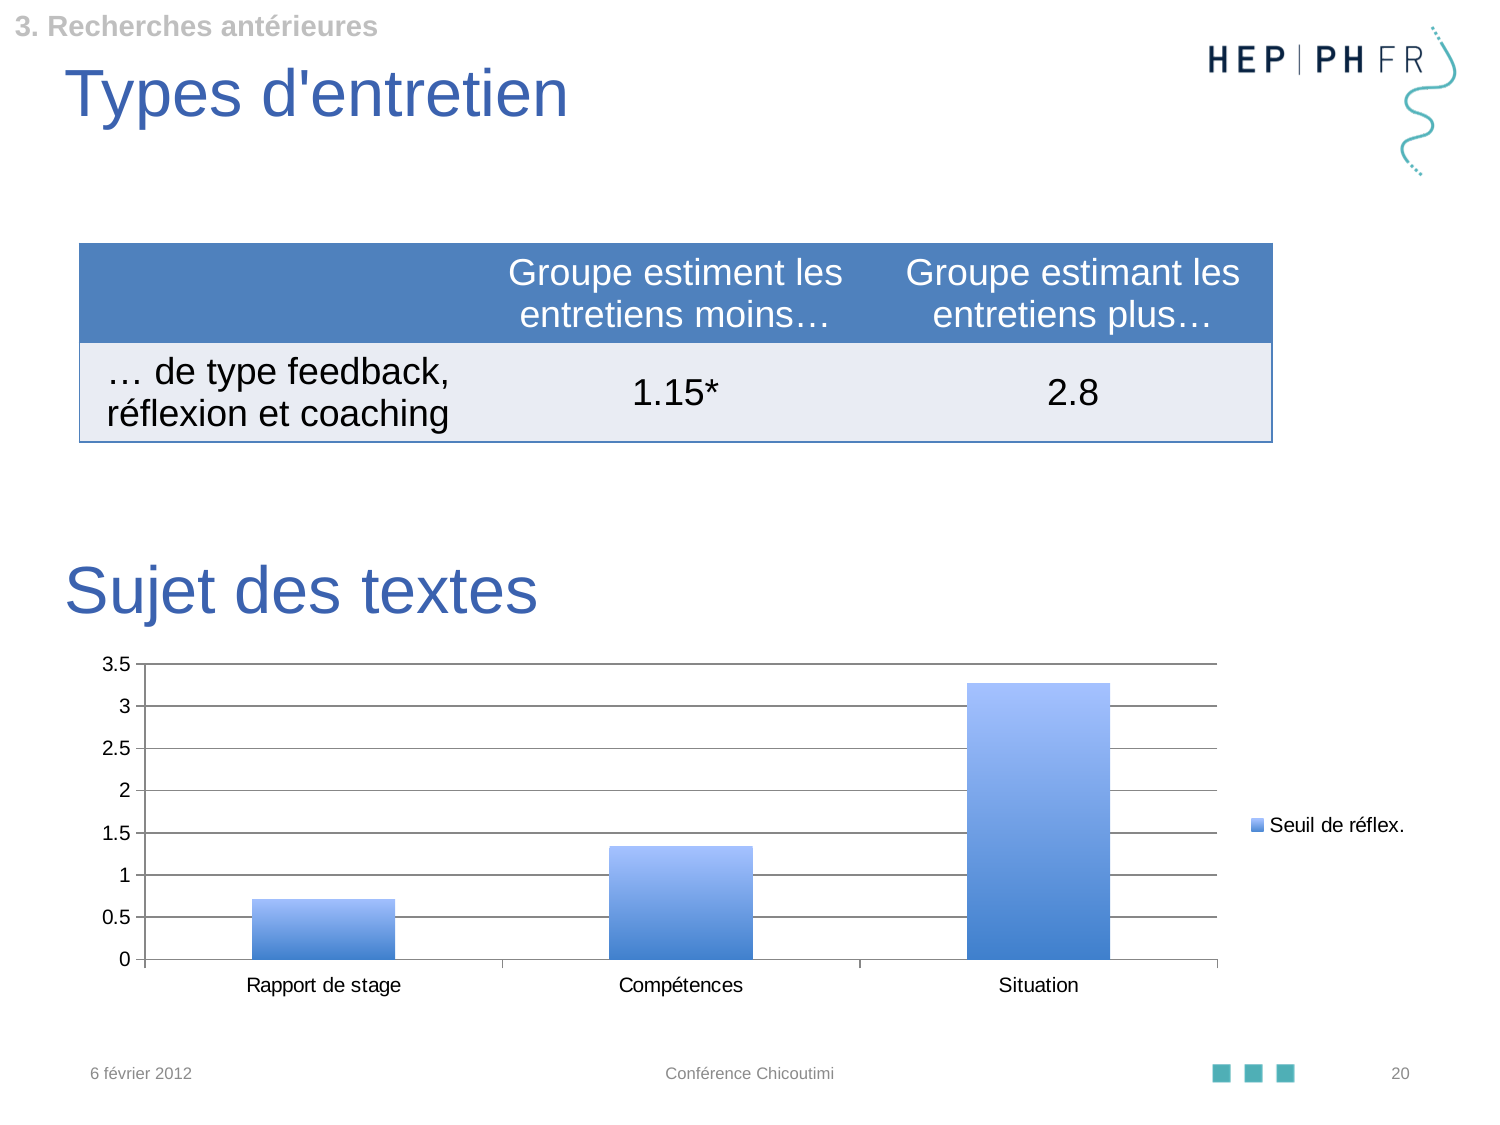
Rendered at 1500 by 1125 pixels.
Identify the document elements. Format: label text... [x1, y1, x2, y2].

chart [74, 644, 1426, 1006]
table_cell 1.15* [477, 343, 874, 441]
table_header Groupe estimant les entretiens plus… [874, 244, 1271, 342]
text_box 3. Recherches antérieures [0, 0, 436, 50]
picture [1187, 0, 1500, 200]
footer Conférence Chicoutimi [512, 1042, 988, 1103]
list Types d'entretien [49, 42, 1188, 185]
table_header Groupe estiment les entretiens moins… [477, 244, 874, 342]
slide_number 20 [1074, 1042, 1425, 1103]
slide_number 6 février 2012 [75, 1042, 425, 1103]
table_cell 2.8 [874, 343, 1271, 441]
table_header [80, 244, 477, 342]
text_box Sujet des textes [49, 539, 1167, 679]
table_cell … de type feedback, réflexion et coaching [80, 343, 477, 441]
